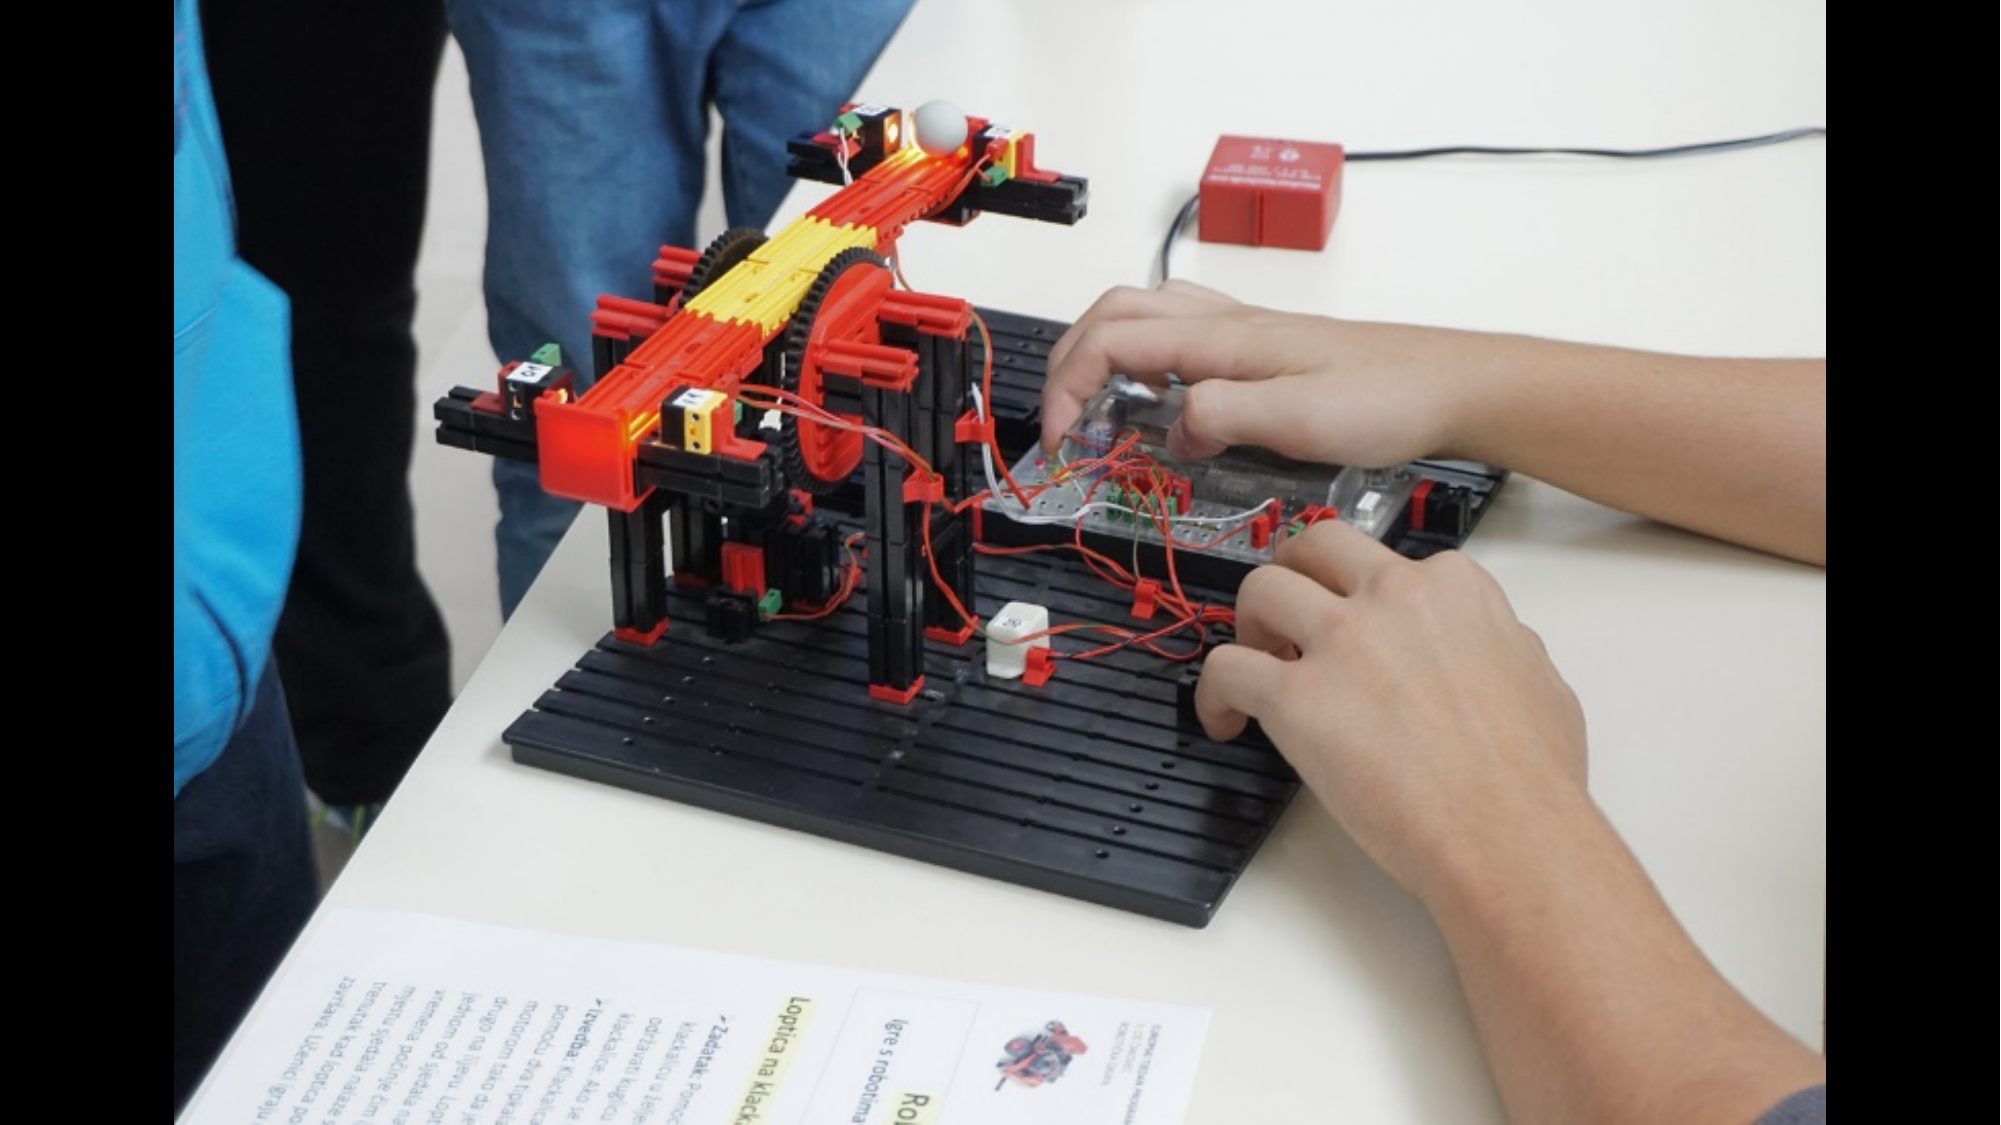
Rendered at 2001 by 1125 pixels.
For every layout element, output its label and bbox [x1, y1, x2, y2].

picture [174, 0, 1826, 1125]
